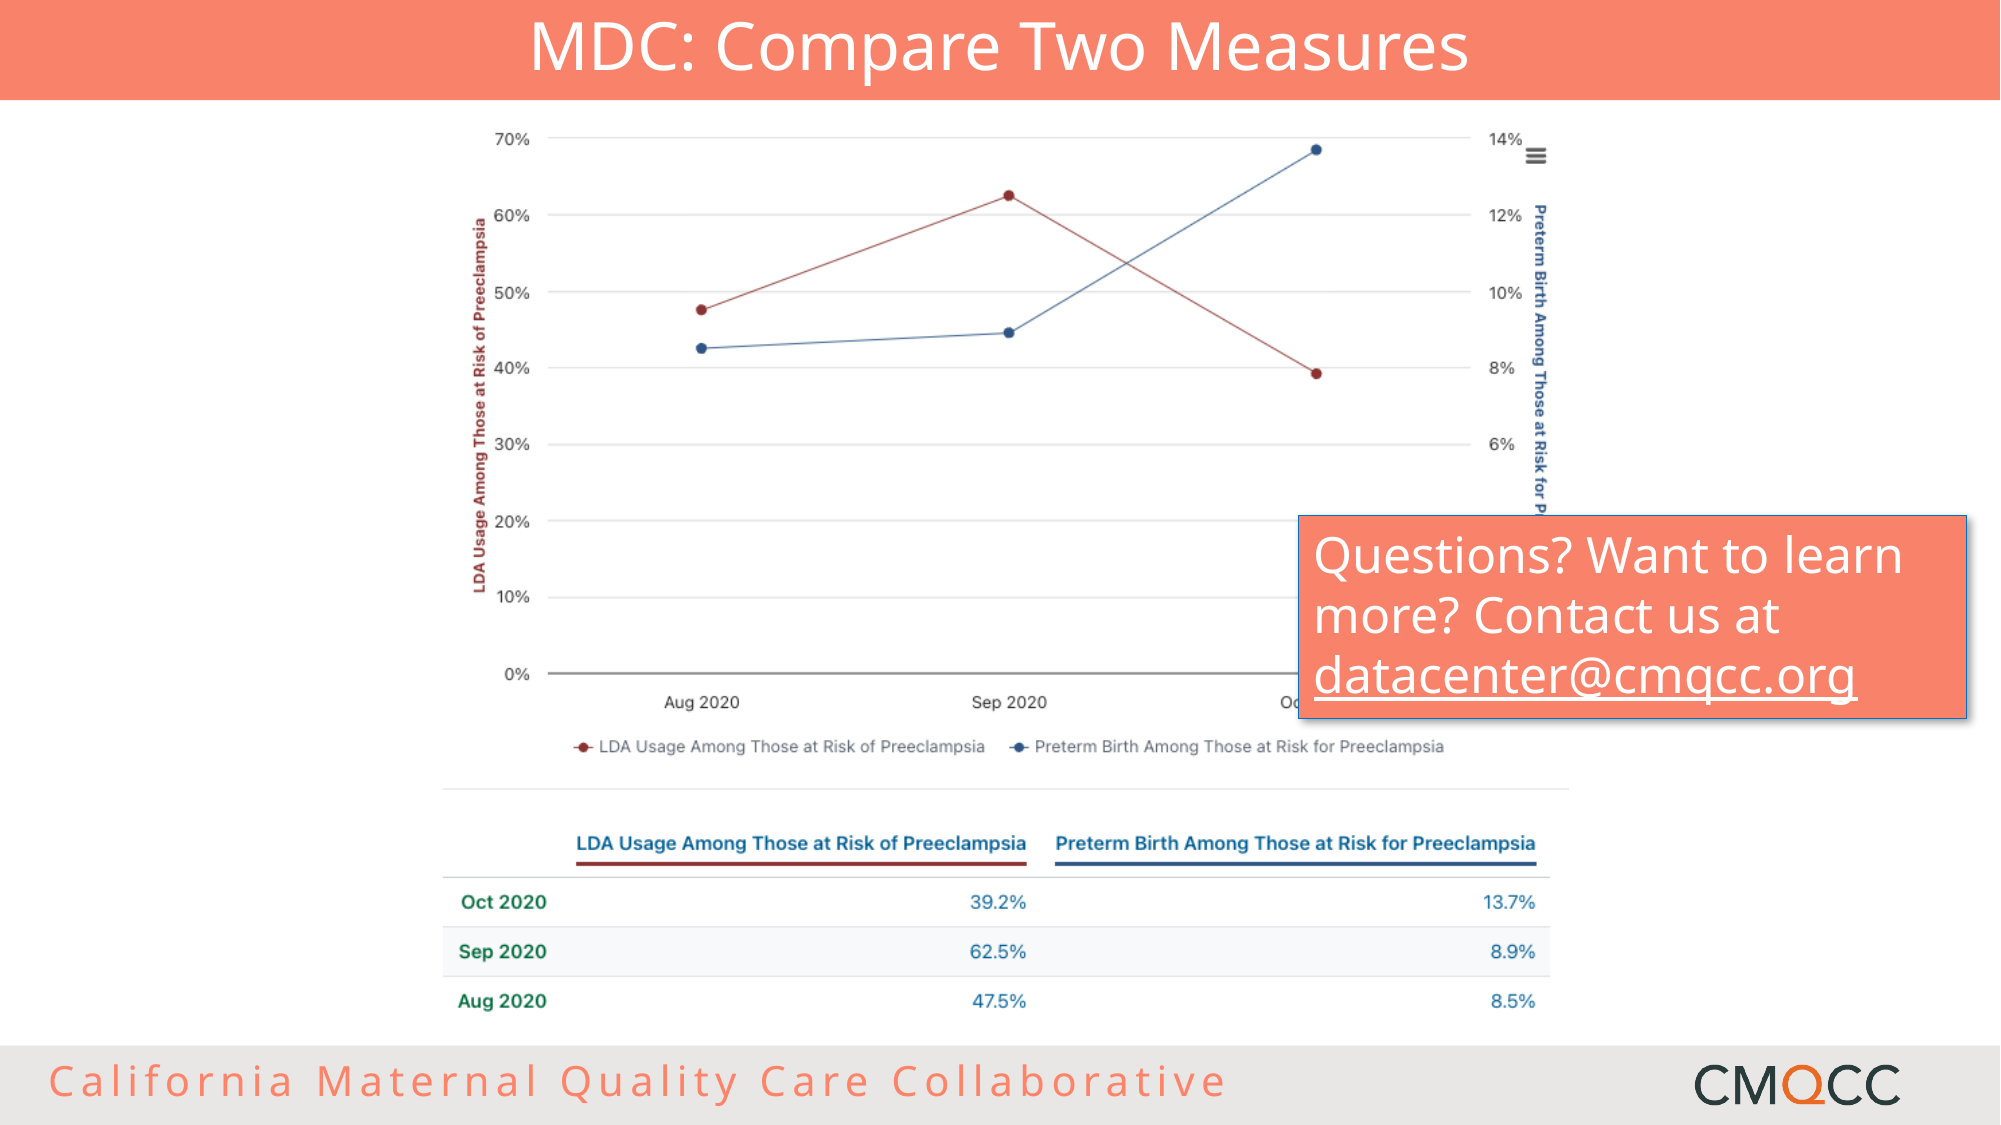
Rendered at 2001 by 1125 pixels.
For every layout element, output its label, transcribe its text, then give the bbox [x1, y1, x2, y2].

list MDC: Compare Two Measures [0, 0, 2000, 101]
picture [1686, 1059, 1910, 1113]
picture [431, 81, 1569, 1044]
text_box Questions? Want to learn more? Contact us at datacenter@cmqcc.org [1569, 515, 1967, 719]
